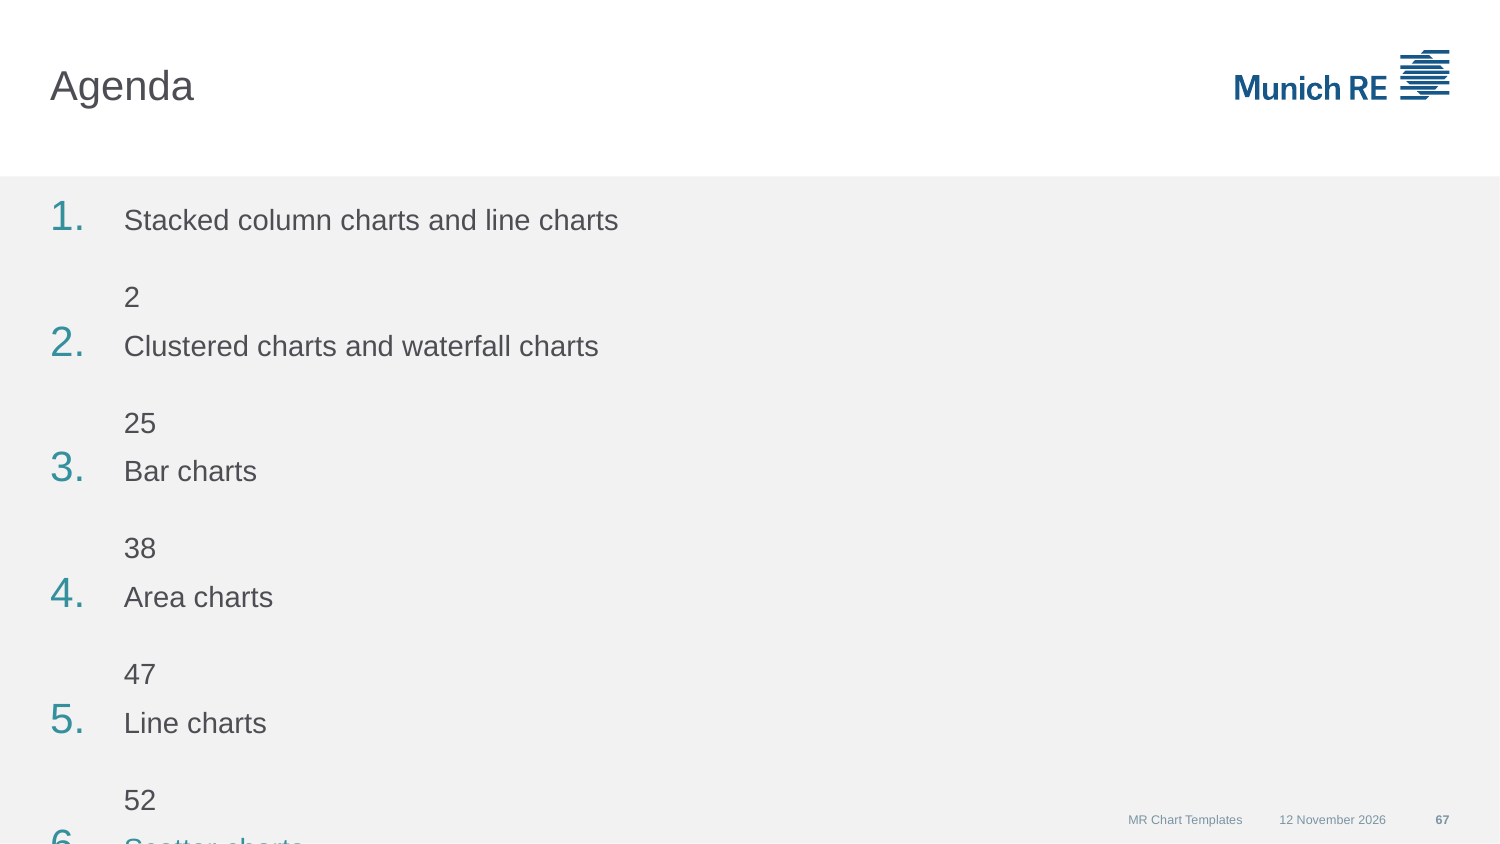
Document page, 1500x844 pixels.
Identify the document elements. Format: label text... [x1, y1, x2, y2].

title Agenda [50, 59, 1173, 151]
footer MR Chart Templates [652, 803, 1243, 837]
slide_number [1249, 803, 1385, 837]
slide_number 67 [1385, 803, 1450, 837]
list Stacked column charts and line charts 2 Clustered charts and waterfall charts 25 Bar charts 38 Area charts 47 Line charts 52 Scatter charts 57 Standard Combined with lines Bubble charts 72 Spider charts 81 Pie charts 86 Useful symbols 95 Special charts 97 [50, 197, 1450, 794]
